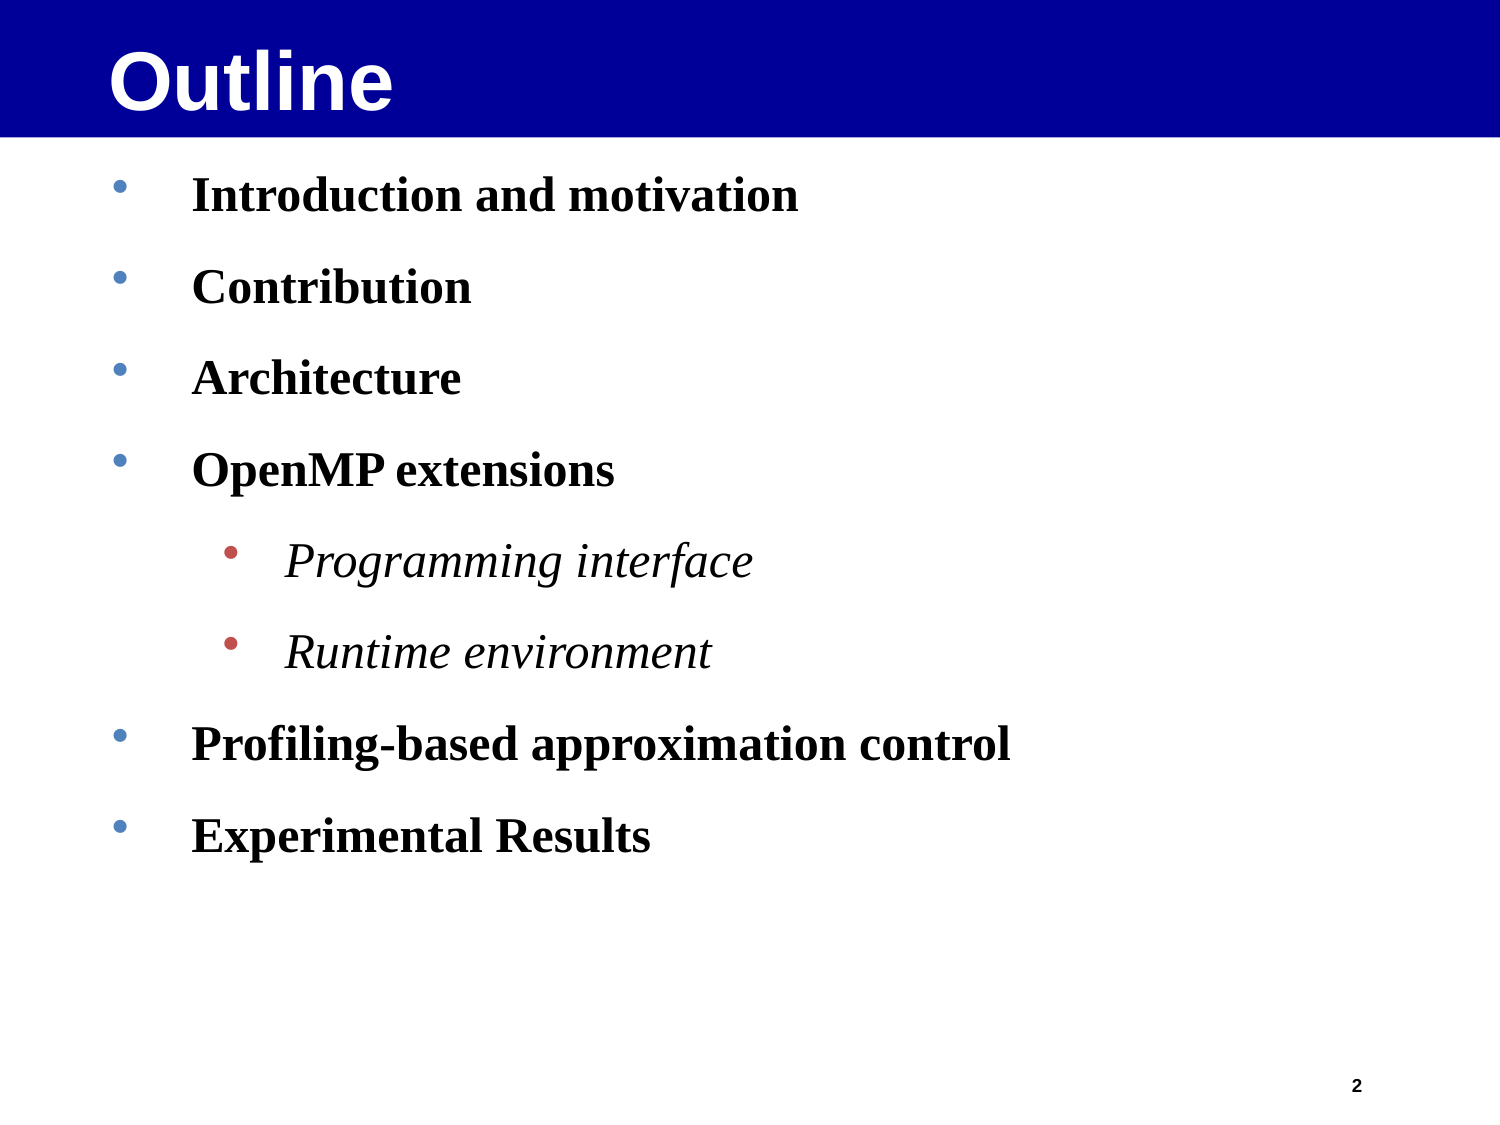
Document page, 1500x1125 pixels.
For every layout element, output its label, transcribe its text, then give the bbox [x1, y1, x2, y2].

title Outline [99, 37, 1413, 133]
list Introduction and motivation Contribution Architecture OpenMP extensions Programming interface Runtime environment Profiling-based approximation control Experimental Results [99, 162, 1438, 988]
